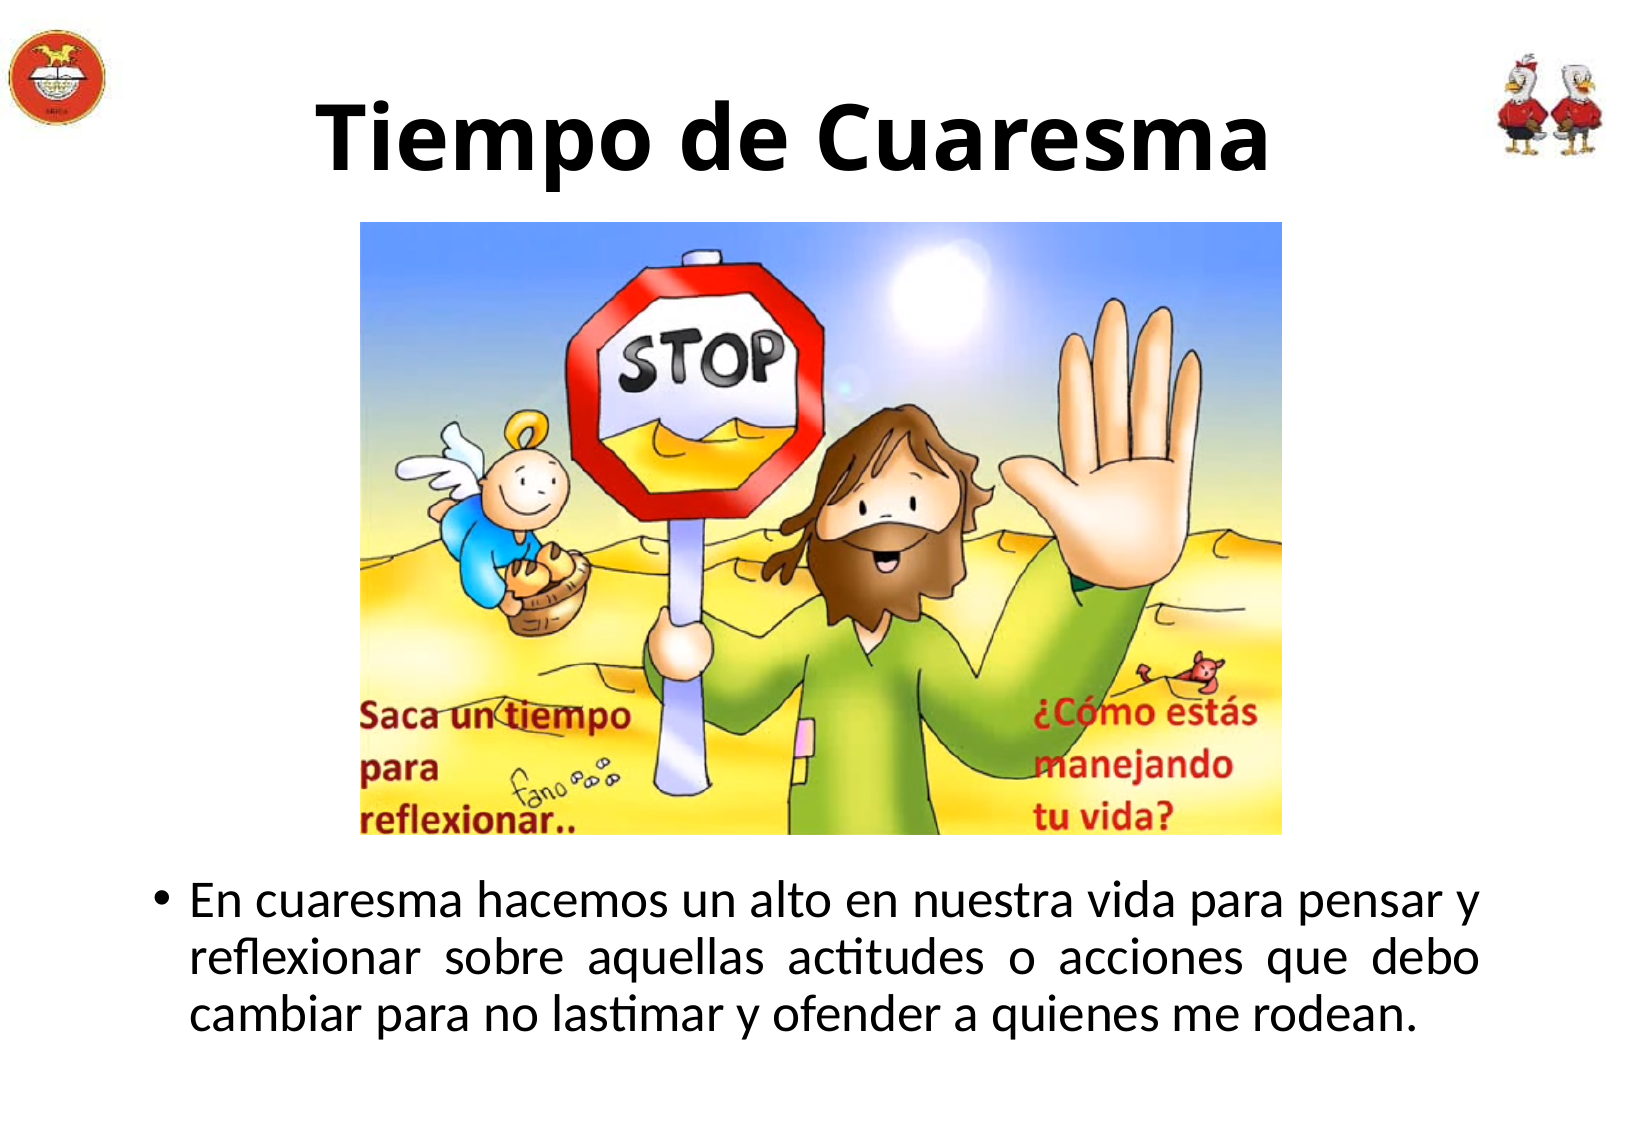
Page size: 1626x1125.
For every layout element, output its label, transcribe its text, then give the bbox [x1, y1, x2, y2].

picture [0, 0, 1626, 1125]
list En cuaresma hacemos un alto en nuestra vida para pensar y reflexionar sobre aquellas actitudes o acciones que debo cambiar para no lastimar y ofender a quienes me rodean. [137, 864, 1497, 1092]
title Tiempo de Cuaresma [111, 32, 1477, 250]
